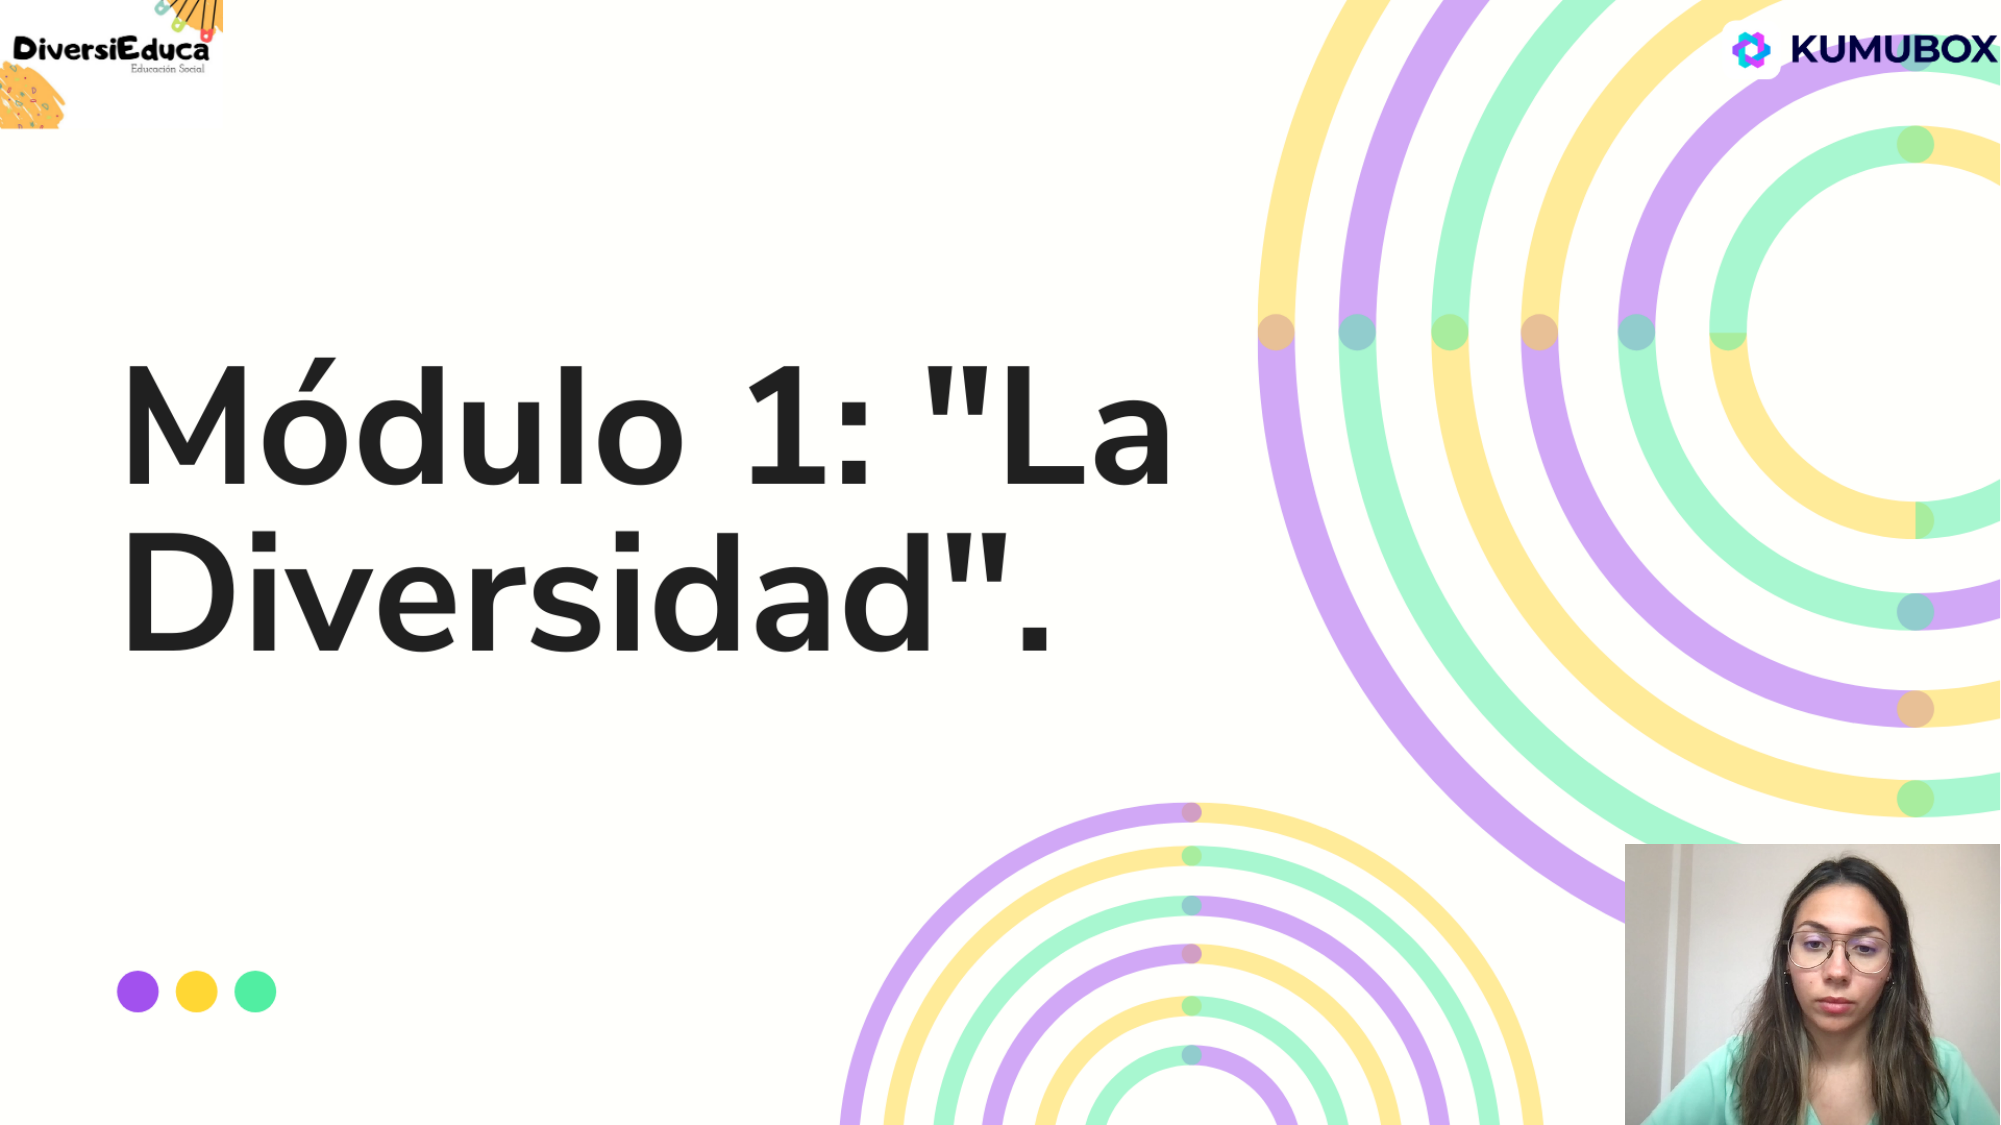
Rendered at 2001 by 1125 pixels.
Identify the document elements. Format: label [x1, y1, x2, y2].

picture [0, 0, 2001, 1125]
text_box [1624, 843, 2000, 1125]
